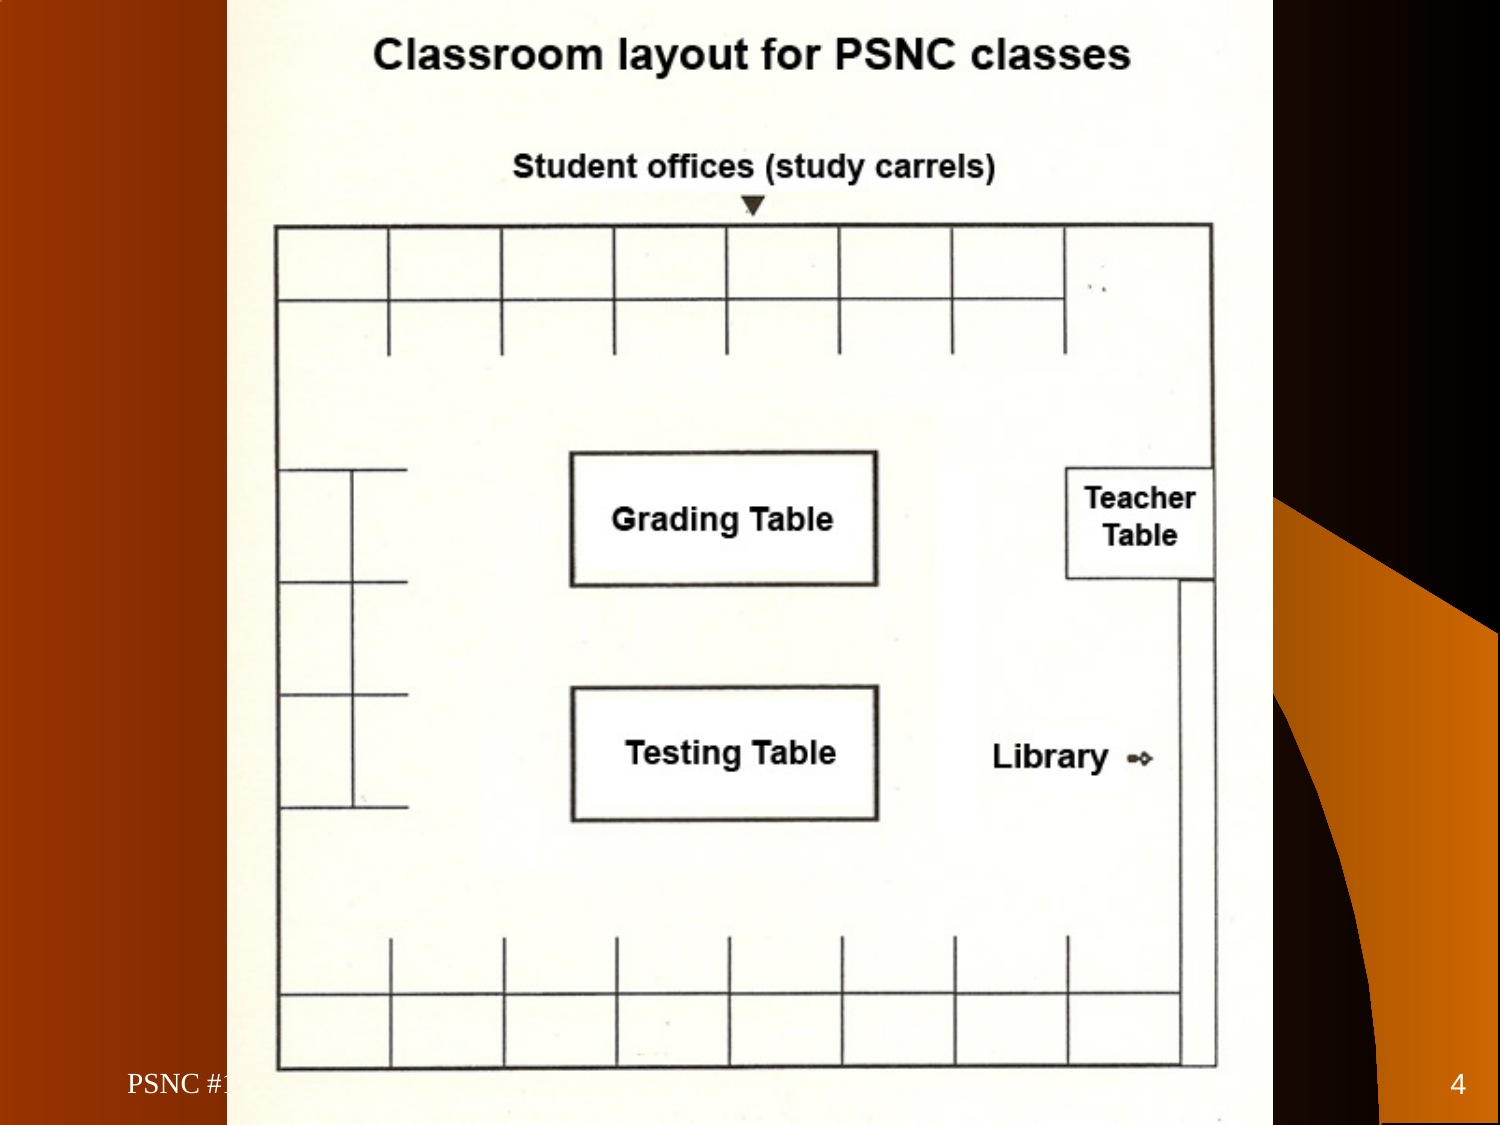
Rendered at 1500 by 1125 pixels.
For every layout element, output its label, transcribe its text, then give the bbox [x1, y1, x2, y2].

picture [227, 0, 1273, 1125]
footer PSNC #10 T505.20 www.iTeenChallenge.org [111, 1044, 222, 1120]
slide_number 4 [1277, 1037, 1483, 1101]
